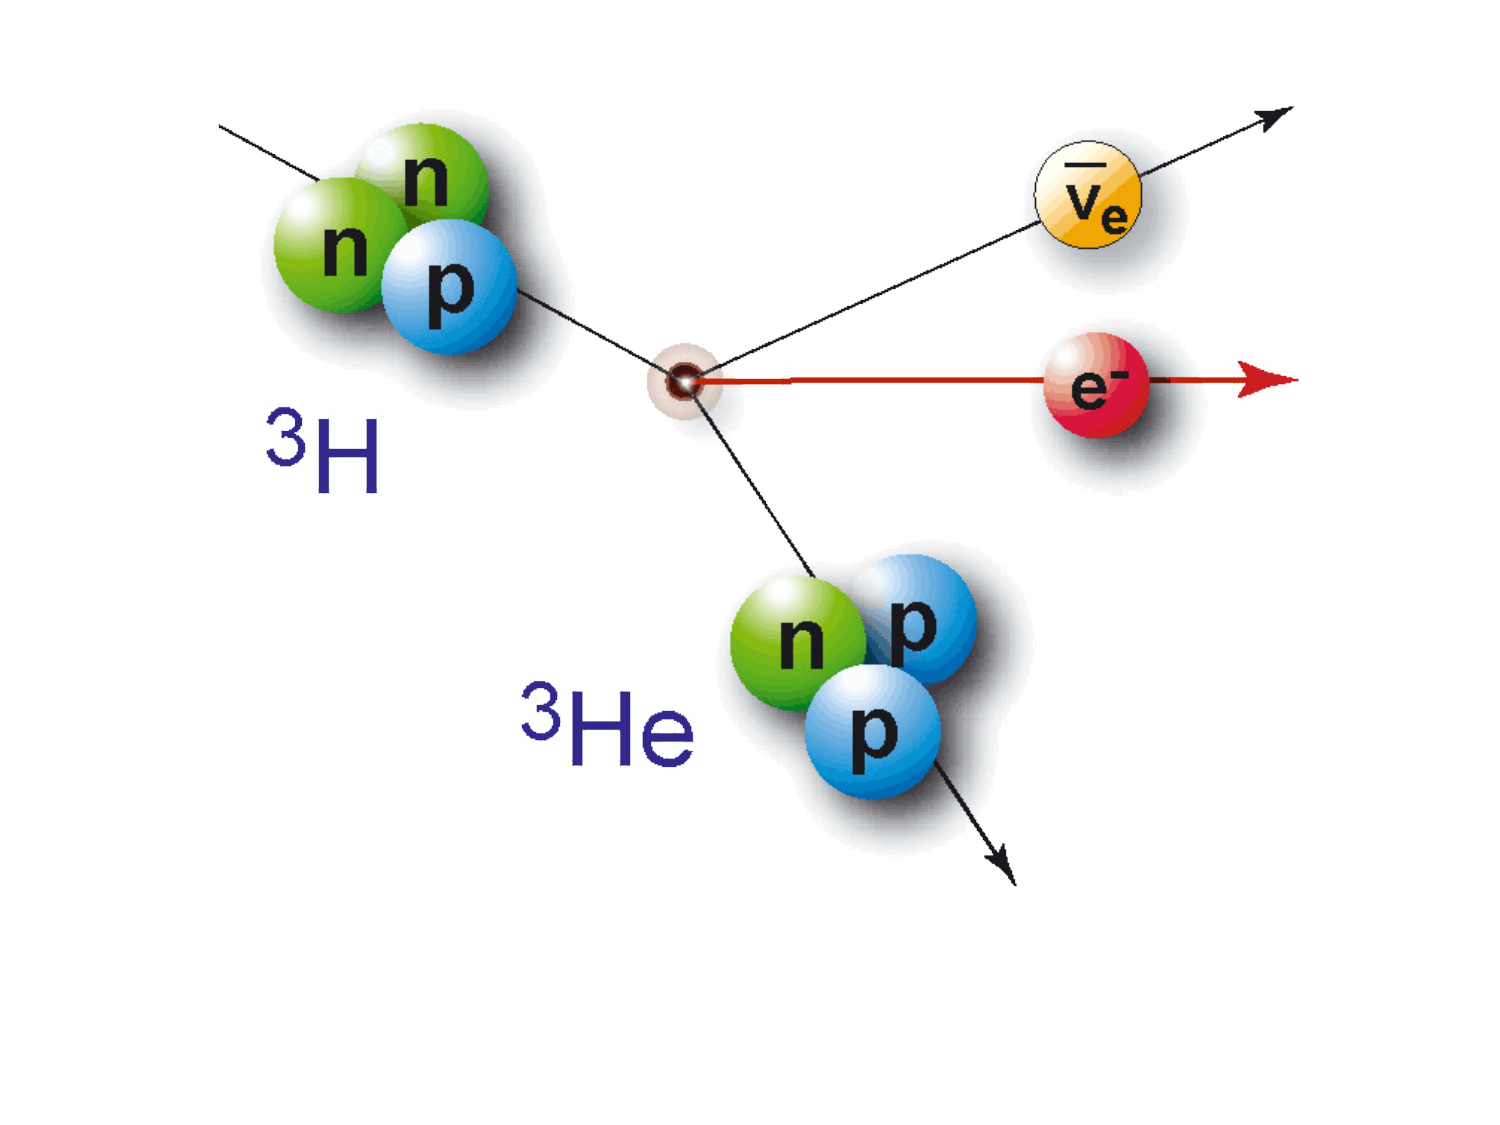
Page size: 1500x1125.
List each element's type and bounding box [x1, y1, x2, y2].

picture [210, 93, 1308, 903]
